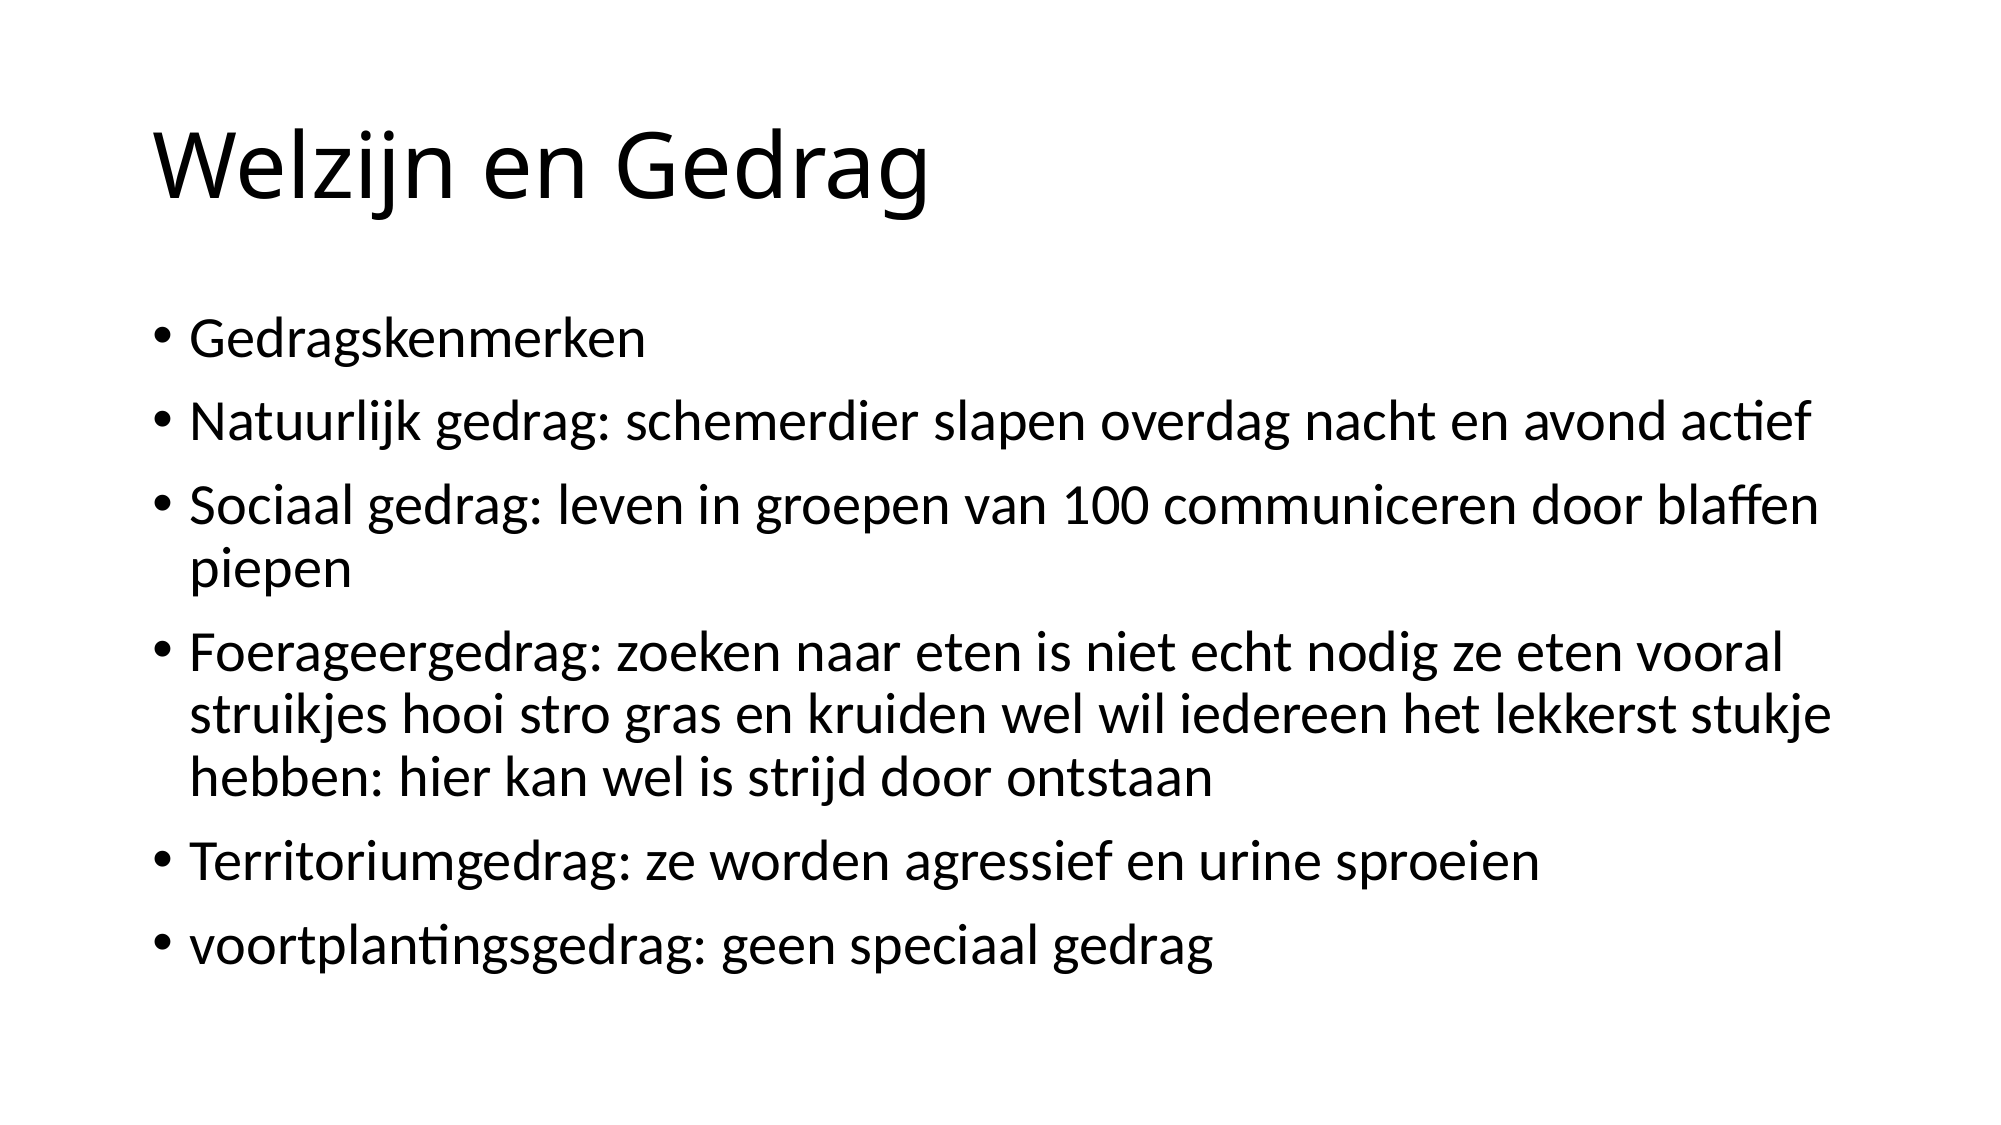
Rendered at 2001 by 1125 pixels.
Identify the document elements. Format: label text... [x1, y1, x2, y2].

list Gedragskenmerken Natuurlijk gedrag: schemerdier slapen overdag nacht en avond actief Sociaal gedrag: leven in groepen van 100 communiceren door blaffen piepen Foerageergedrag: zoeken naar eten is niet echt nodig ze eten vooral struikjes hooi stro gras en kruiden wel wil iedereen het lekkerst stukje hebben: hier kan wel is strijd door ontstaan Territoriumgedrag: ze worden agressief en urine sproeien voortplantingsgedrag: geen speciaal gedrag [137, 299, 1863, 1014]
title Welzijn en Gedrag [137, 59, 1863, 278]
